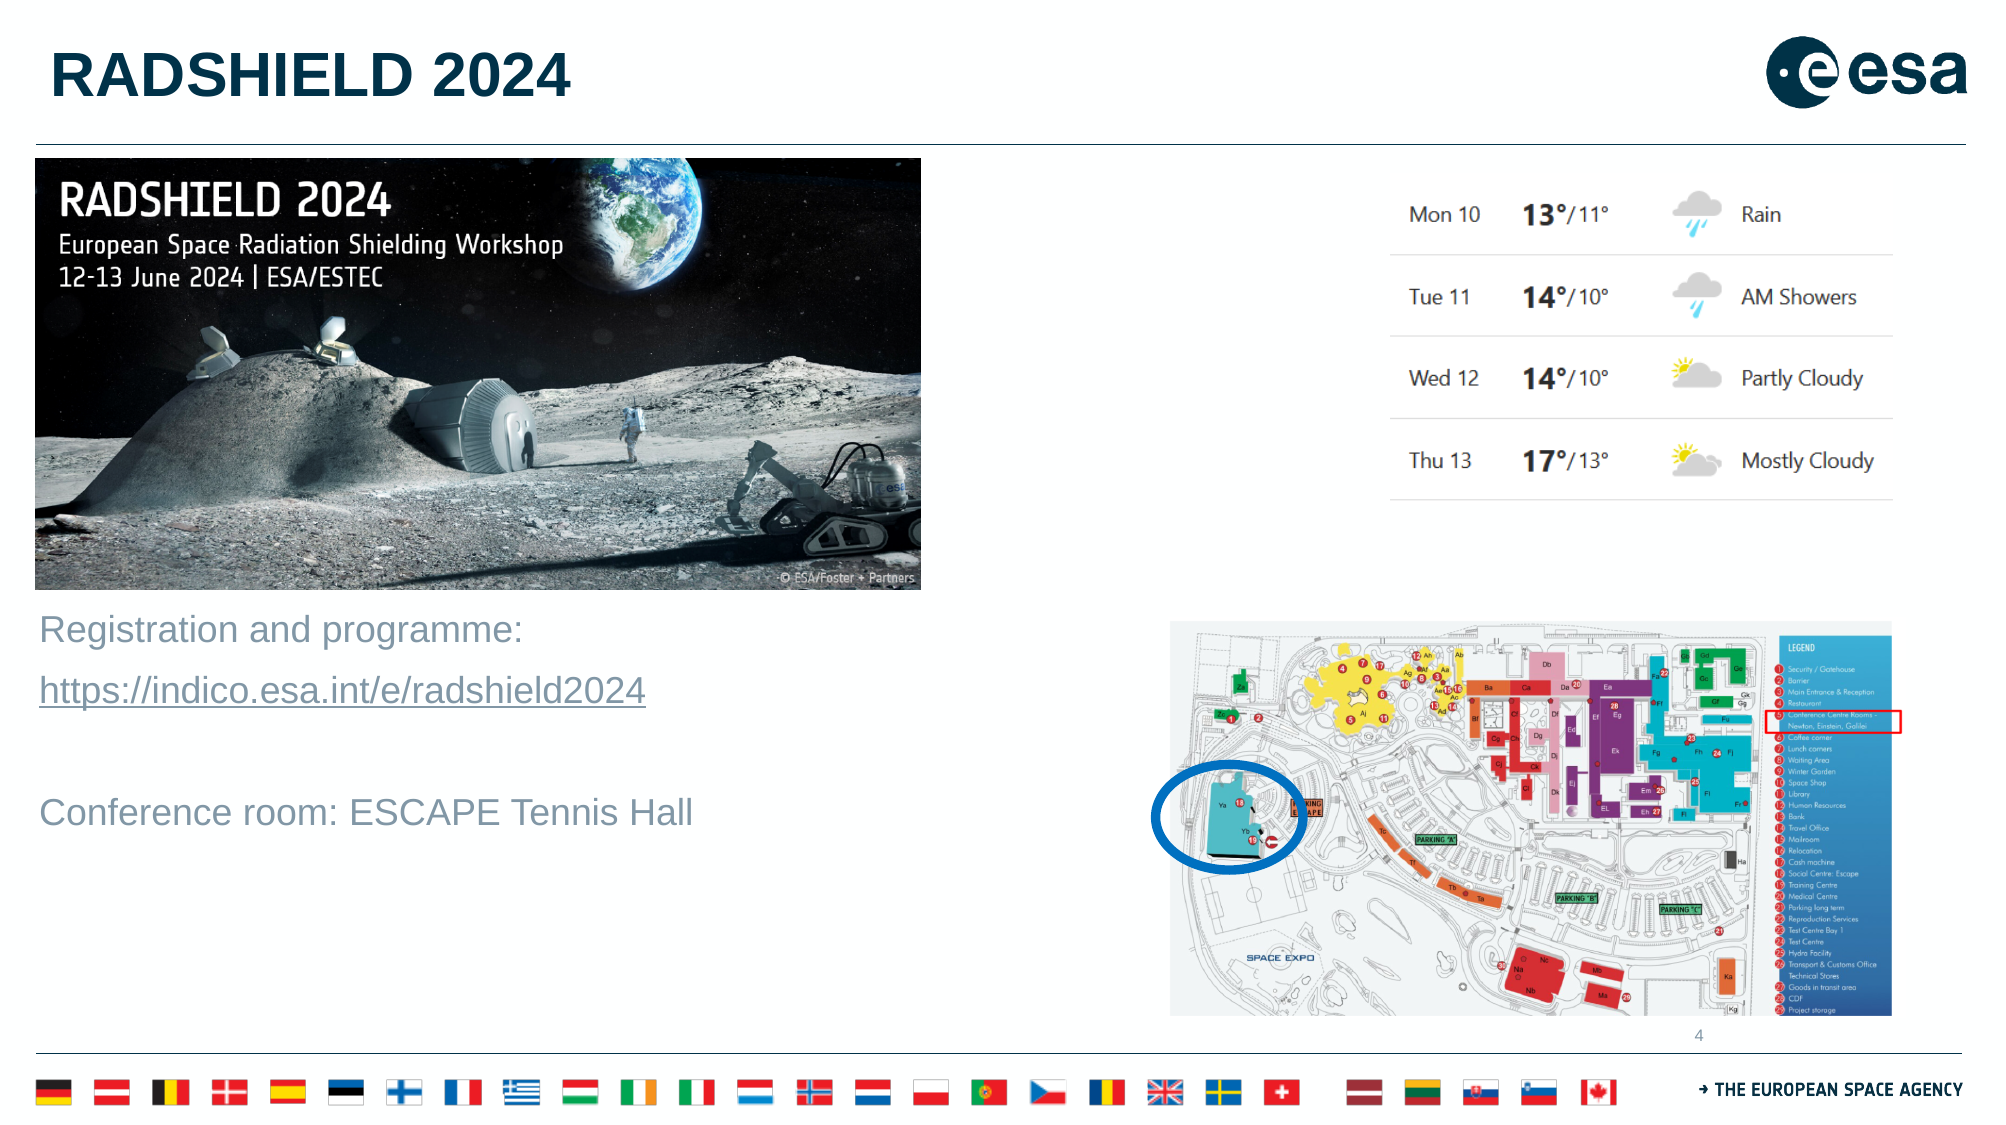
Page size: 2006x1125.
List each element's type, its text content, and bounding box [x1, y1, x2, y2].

picture [1335, 1055, 1966, 1125]
picture [1694, 0, 2006, 180]
text_box Registration and programme: https://indico.esa.int/e/radshield2024 Conference room: ESCAPE Tennis Hall [24, 589, 1330, 879]
title RADSHIELD 2024 [35, 25, 1694, 119]
picture [1169, 447, 1905, 1052]
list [1390, 173, 1893, 505]
picture [35, 158, 921, 590]
